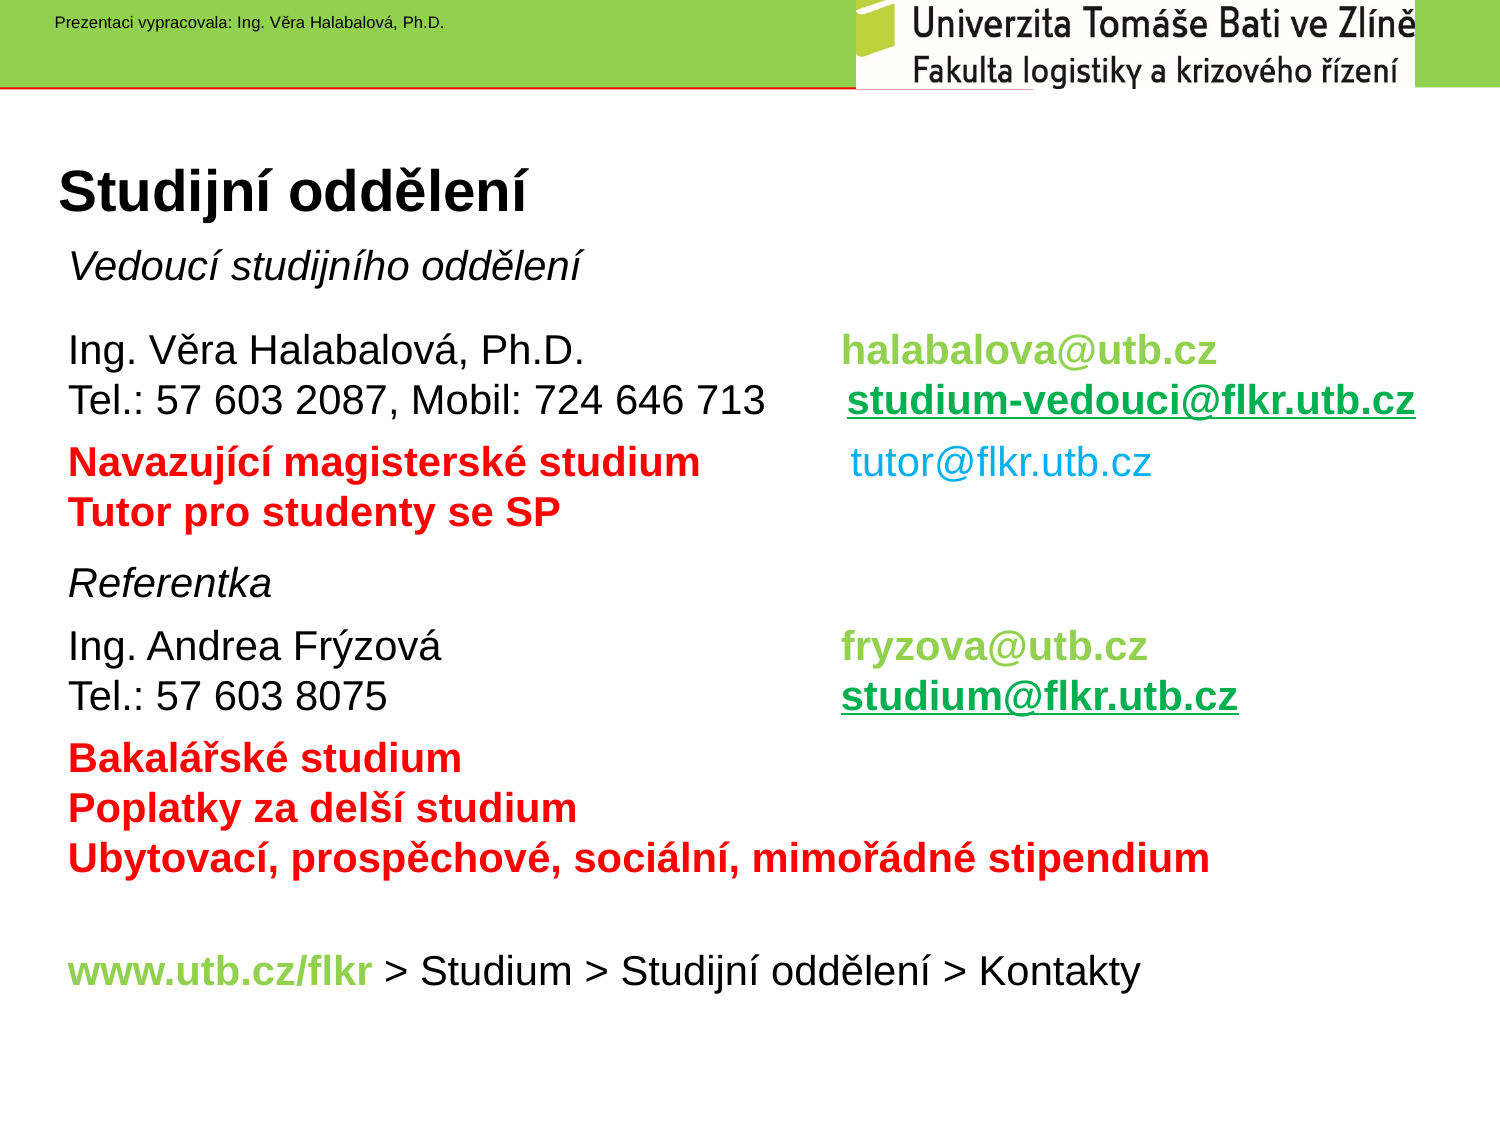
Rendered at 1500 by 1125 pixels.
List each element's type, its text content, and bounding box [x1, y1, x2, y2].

text_box [1415, 0, 1500, 88]
text_box Vedoucí studijního oddělení Ing. Věra Halabalová, Ph.D. halabalova@utb.cz Tel.: 57 603 2087, Mobil: 724 646 713 studium-vedouci@flkr.utb.cz Navazující magisterské studium tutor@flkr.utb.cz Tutor pro studenty se SP Referentka Ing. Andrea Frýzová fryzova@utb.cz Tel.: 57 603 8075 studium@flkr.utb.cz Bakalářské studium Poplatky za delší studium Ubytovací, prospěchové, sociální, mimořádné stipendium www.utb.cz/flkr > Studium > Studijní oddělení > Kontakty [53, 231, 1436, 1002]
picture [856, 0, 1415, 89]
footer Prezentaci vypracovala: Ing. Věra Halabalová, Ph.D. [12, 4, 488, 83]
text_box Studijní oddělení [44, 145, 544, 231]
text_box [0, 0, 856, 88]
